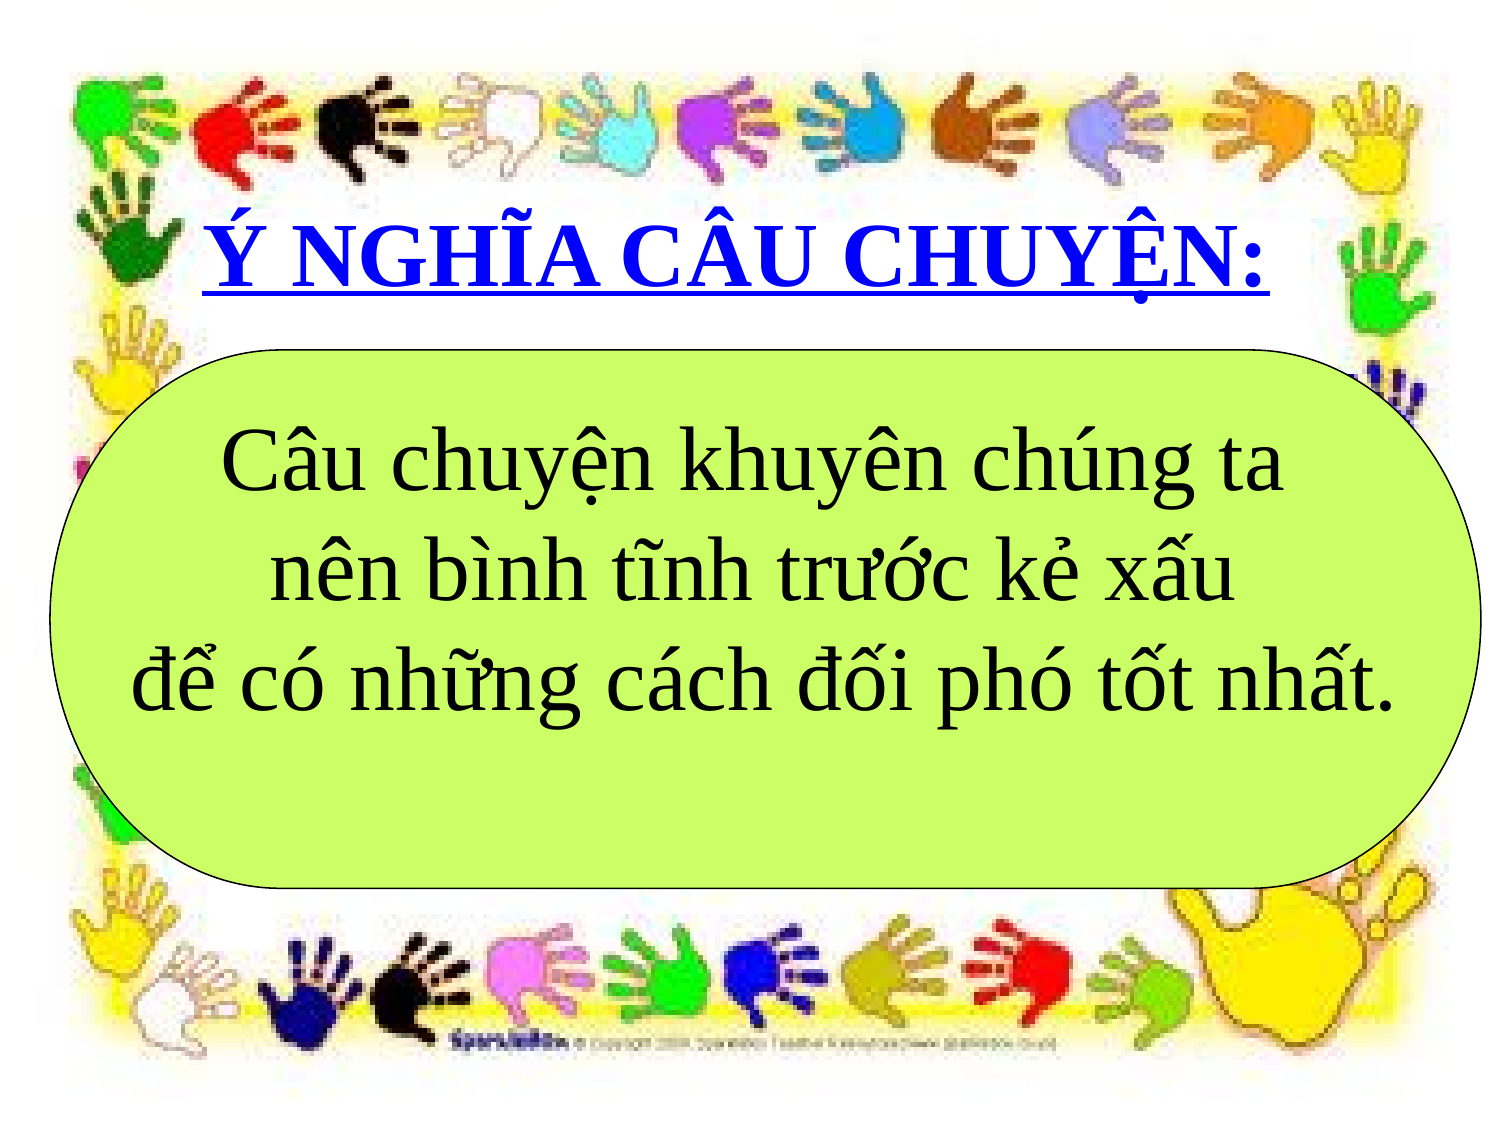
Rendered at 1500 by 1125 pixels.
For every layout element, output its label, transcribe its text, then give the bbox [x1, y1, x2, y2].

text_box Câu chuyện khuyên chúng ta nên bình tĩnh trước kẻ xấu để có những cách đối phó tốt nhất. [49, 349, 1481, 889]
text_box Ý NGHĨA CÂU CHUYỆN: [187, 187, 1500, 313]
picture [0, 0, 1500, 1125]
